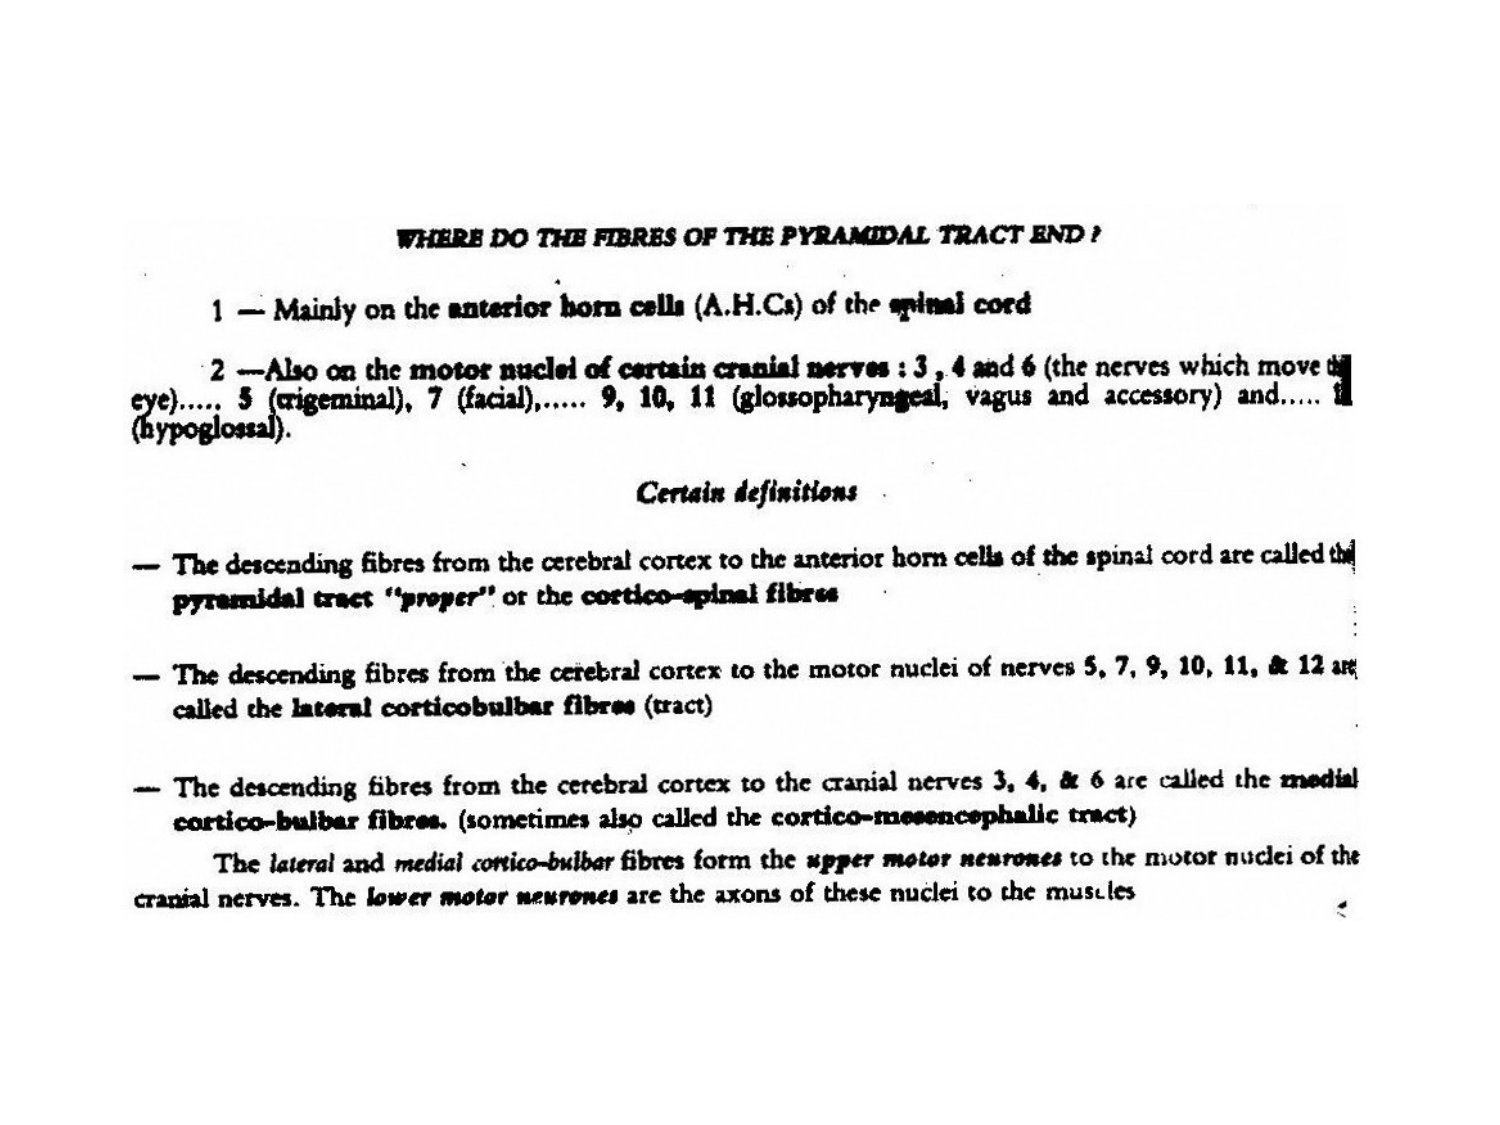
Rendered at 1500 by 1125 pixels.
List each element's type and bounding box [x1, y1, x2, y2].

picture [123, 204, 1377, 921]
